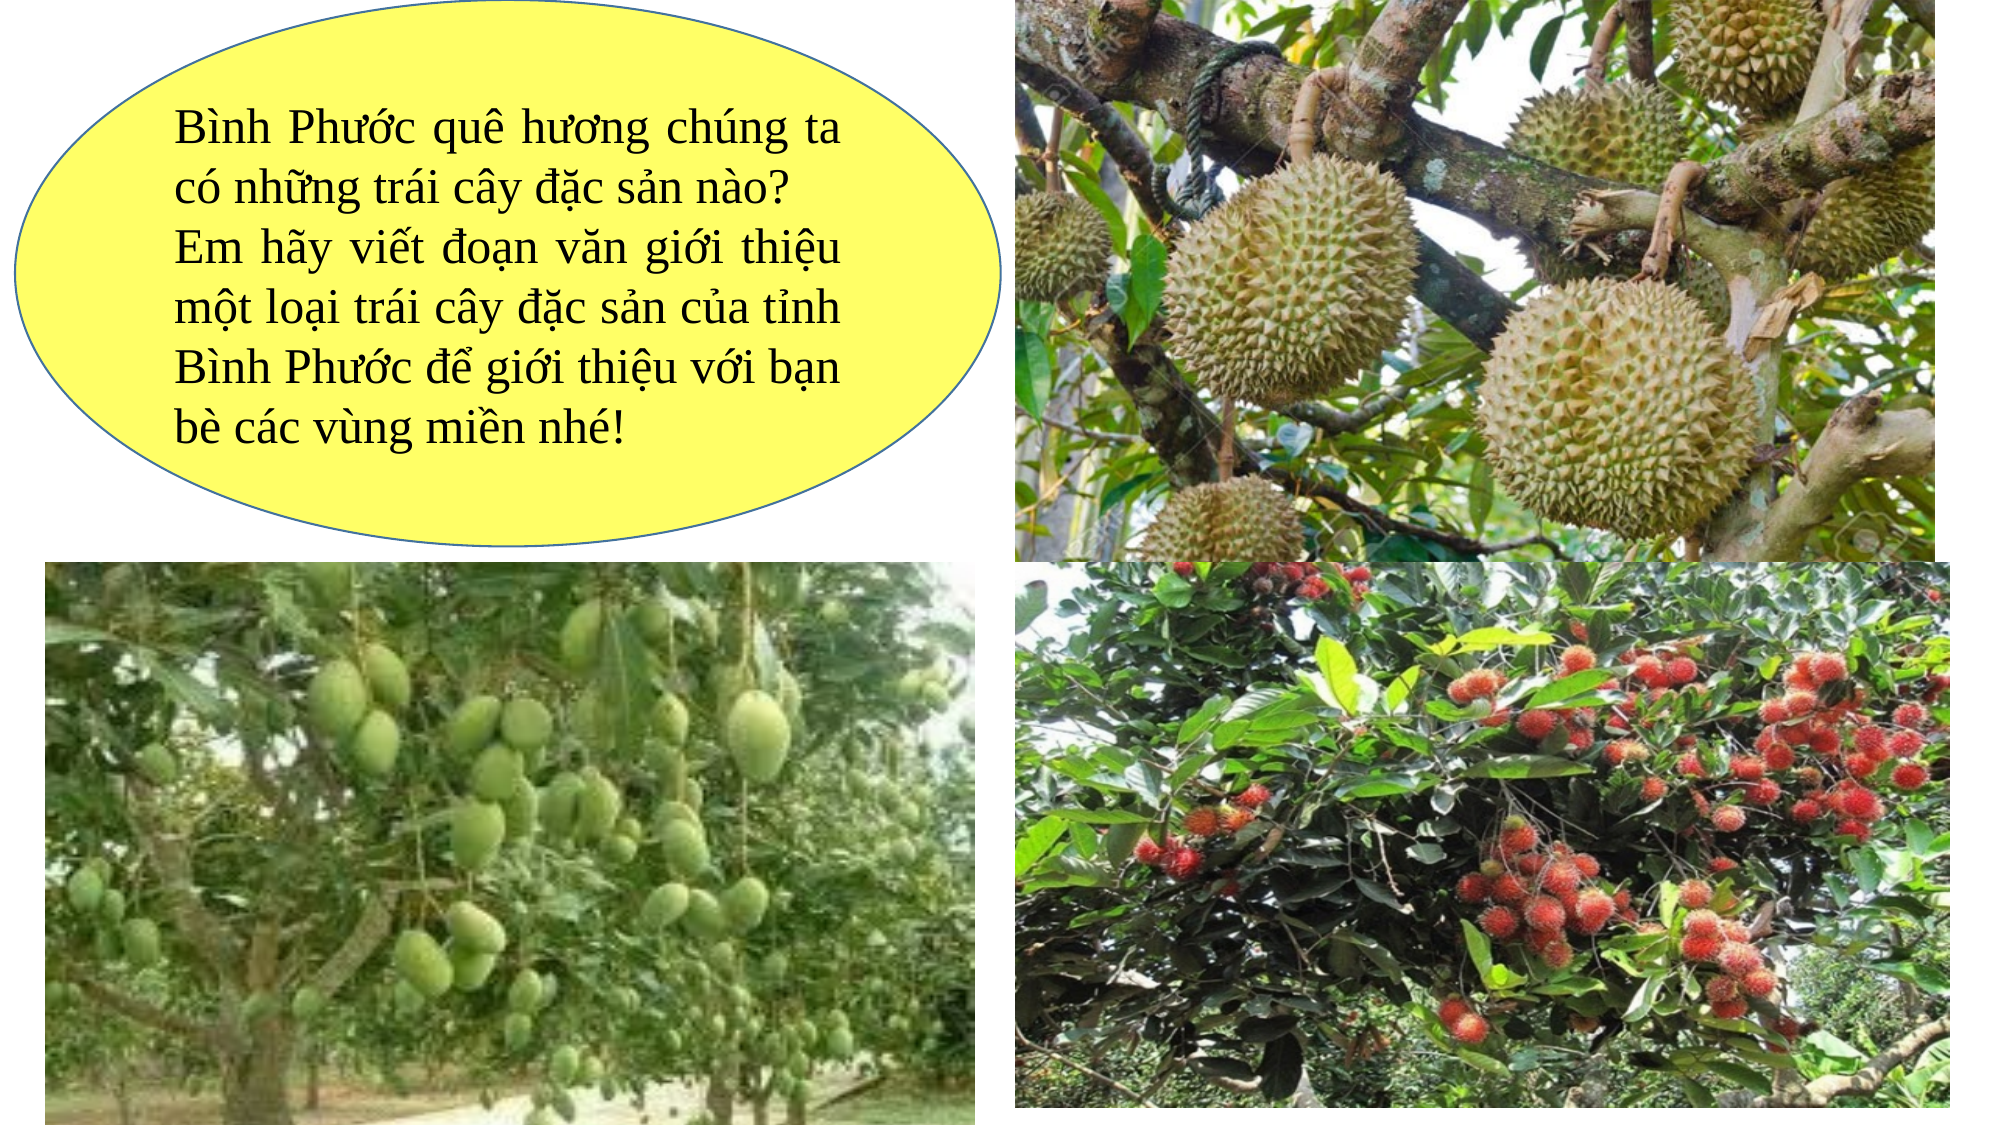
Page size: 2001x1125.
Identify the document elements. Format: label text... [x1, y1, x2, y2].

picture [44, 562, 975, 1125]
picture [1015, 0, 1950, 1108]
text_box Bình Phước quê hương chúng ta có những trái cây đặc sản nào? Em hãy viết đoạn văn giới thiệu một loại trái cây đặc sản của tỉnh Bình Phước để giới thiệu với bạn bè các vùng miền nhé! [13, 0, 1002, 548]
